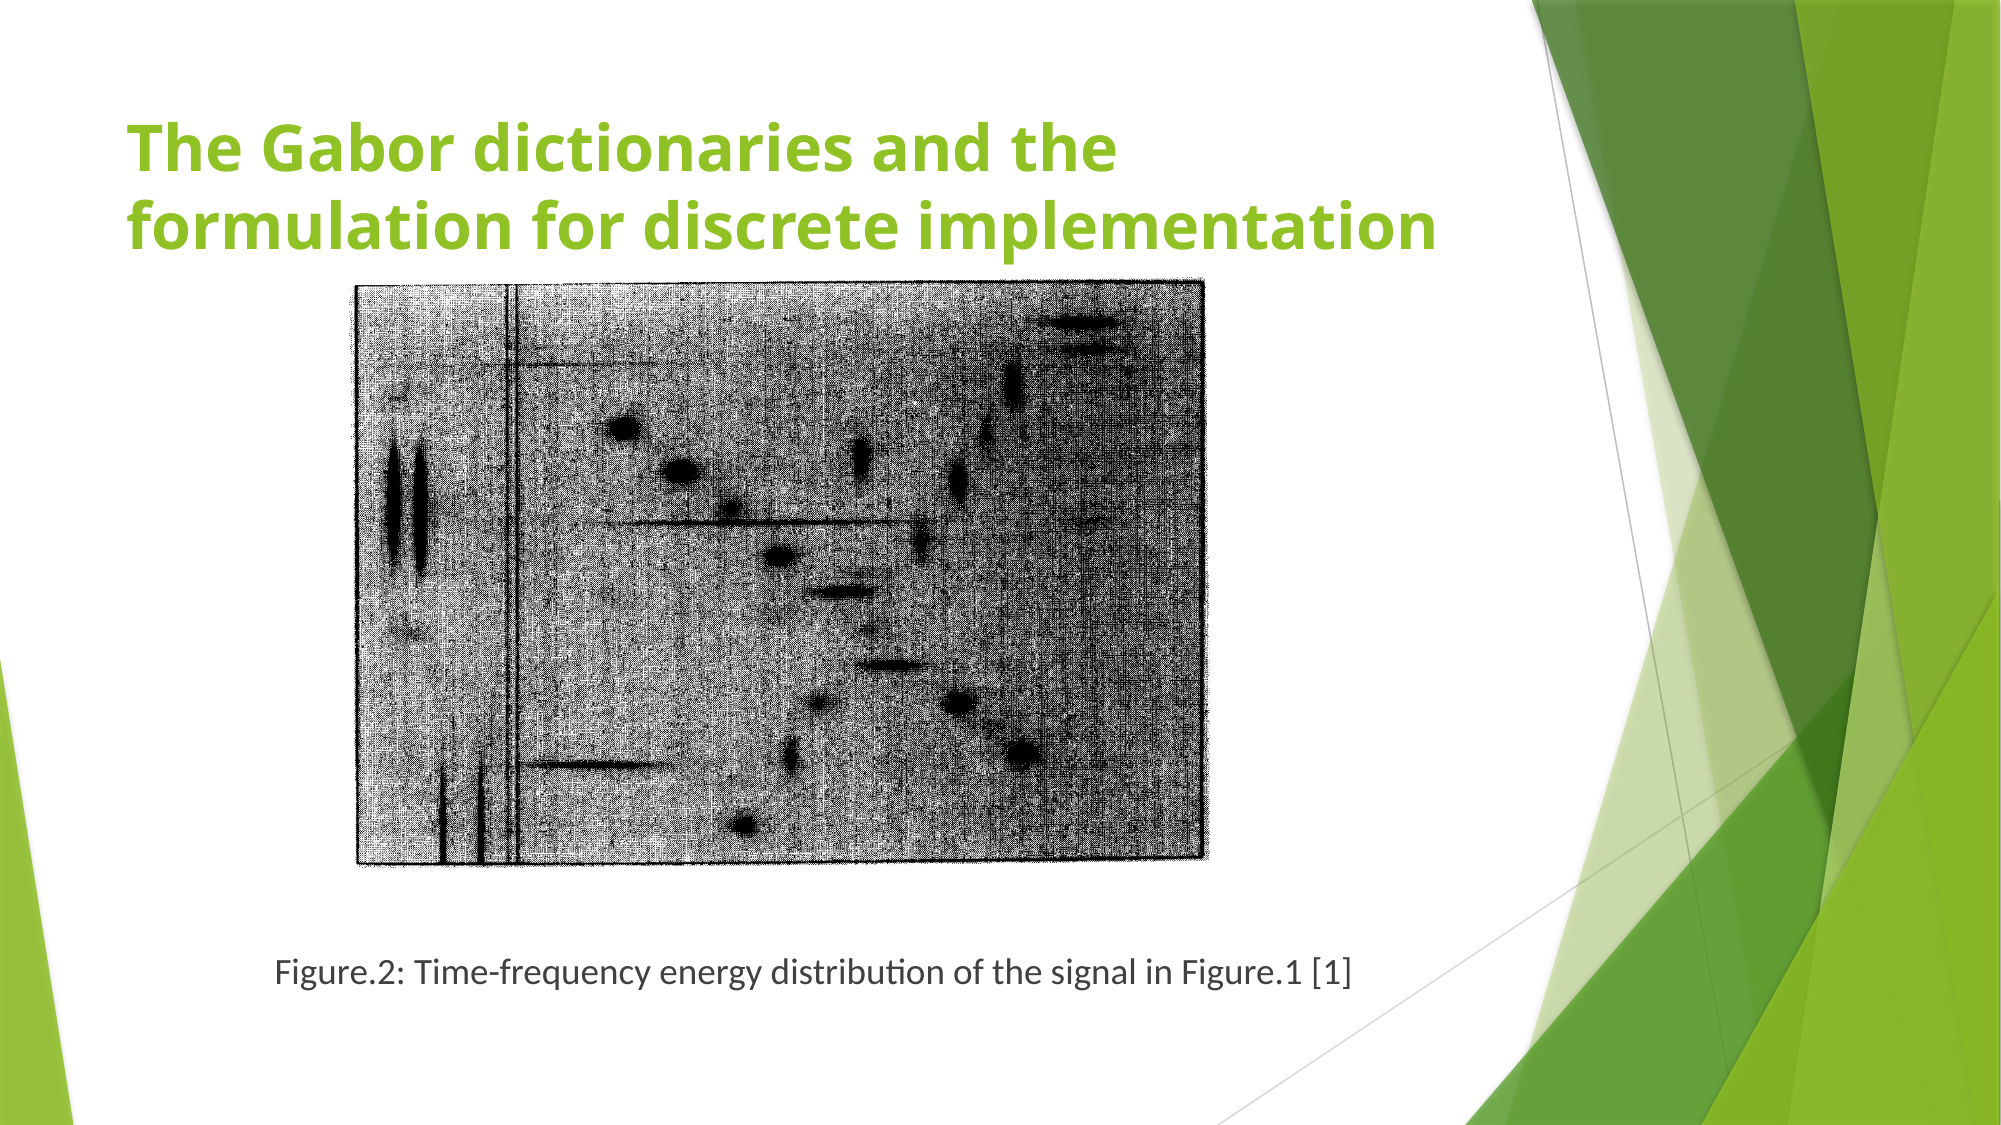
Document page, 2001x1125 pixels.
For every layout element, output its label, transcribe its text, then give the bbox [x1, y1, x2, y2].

picture [346, 269, 1213, 872]
list Figure.2: Time-frequency energy distribution of the signal in Figure.1 [1] [111, 354, 1522, 1110]
title The Gabor dictionaries and the formulation for discrete implementation [111, 99, 1522, 317]
